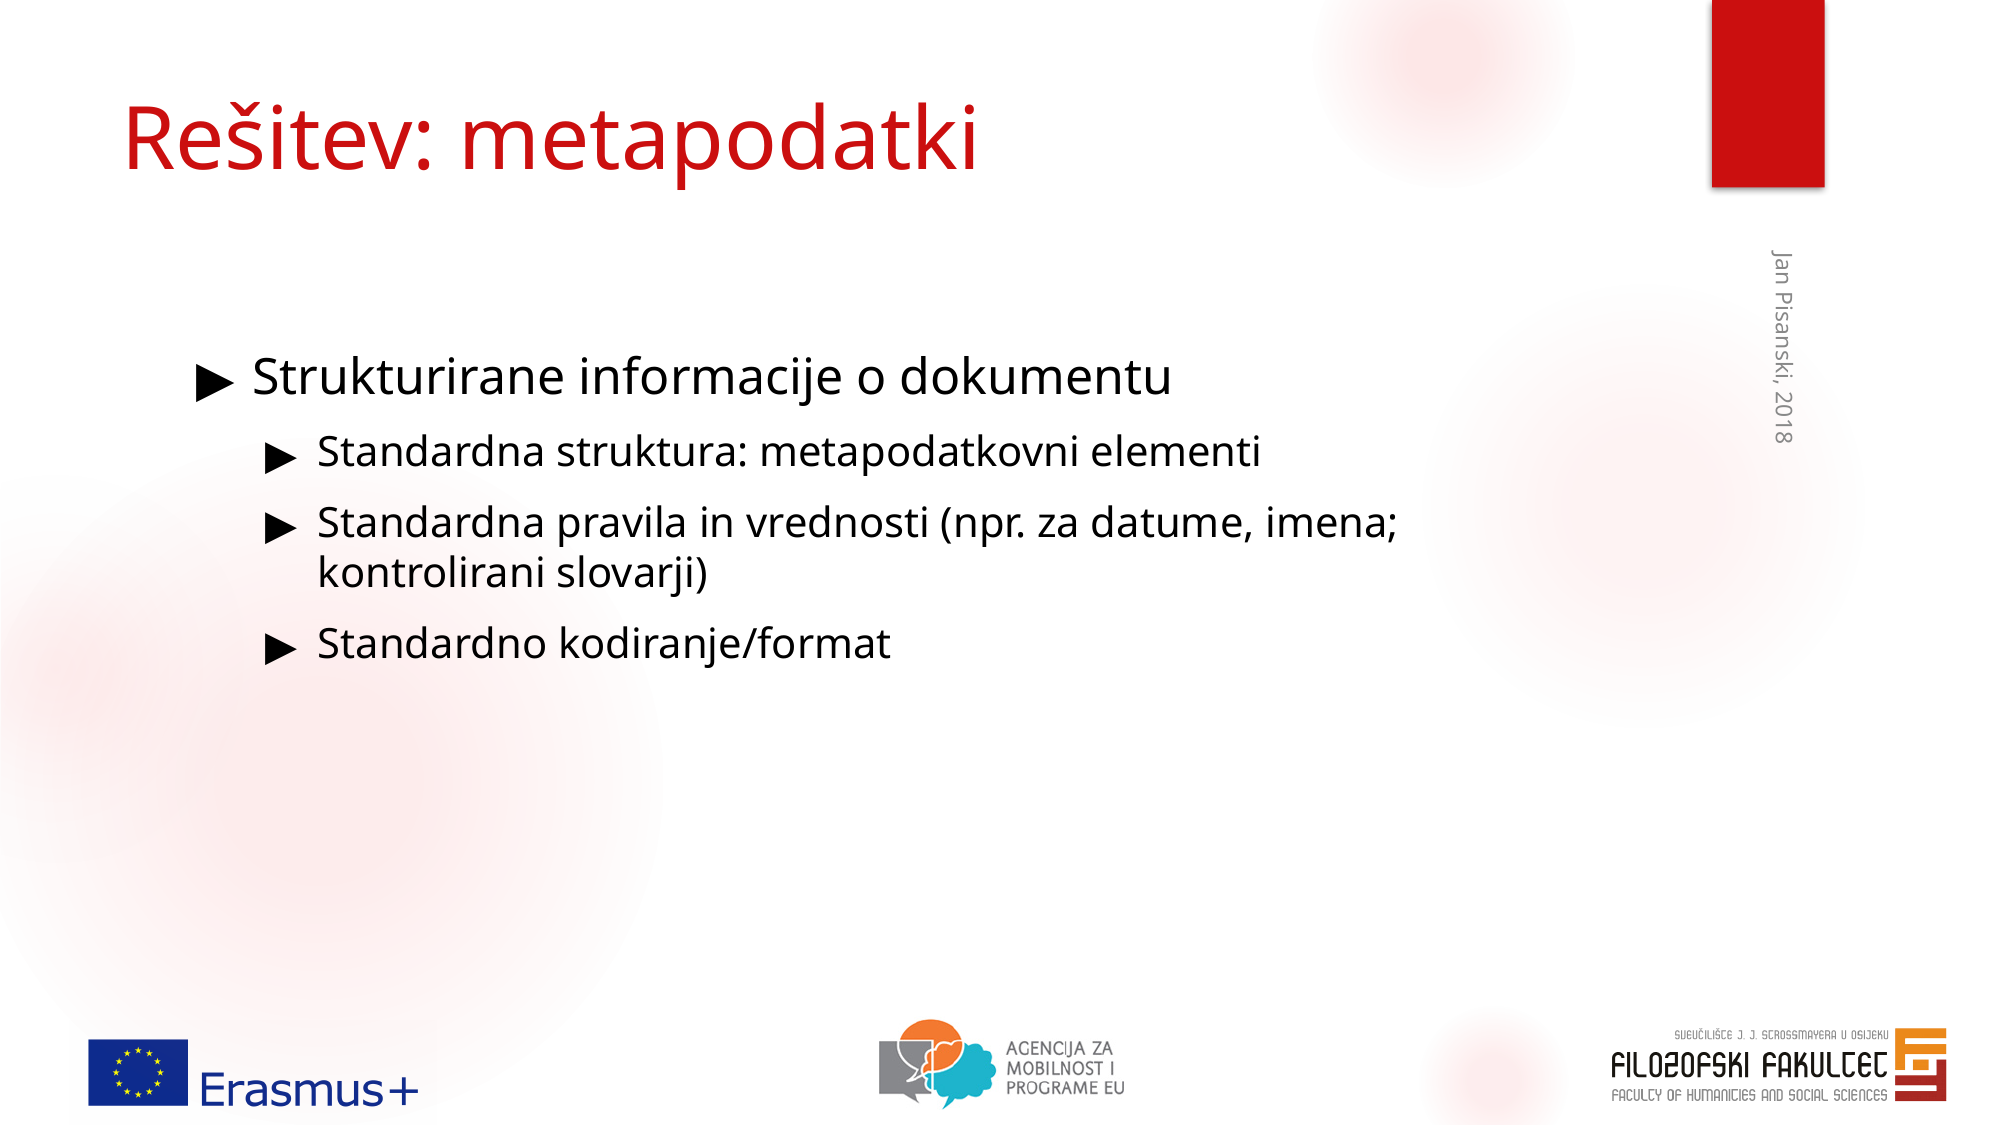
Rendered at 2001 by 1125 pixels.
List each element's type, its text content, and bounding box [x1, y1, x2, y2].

picture [1610, 1017, 1951, 1112]
list Strukturirane informacije o dokumentu Standardna struktura: metapodatkovni elementi Standardna pravila in vrednosti (npr. za datume, imena; kontrolirani slovarji) Standardno kodiranje/format [181, 336, 1649, 1025]
title Rešitev: metapodatki [106, 74, 1649, 304]
picture [69, 1020, 437, 1125]
picture [879, 1025, 1140, 1125]
footer Jan Pisanski, 2018 [1760, 237, 1811, 871]
